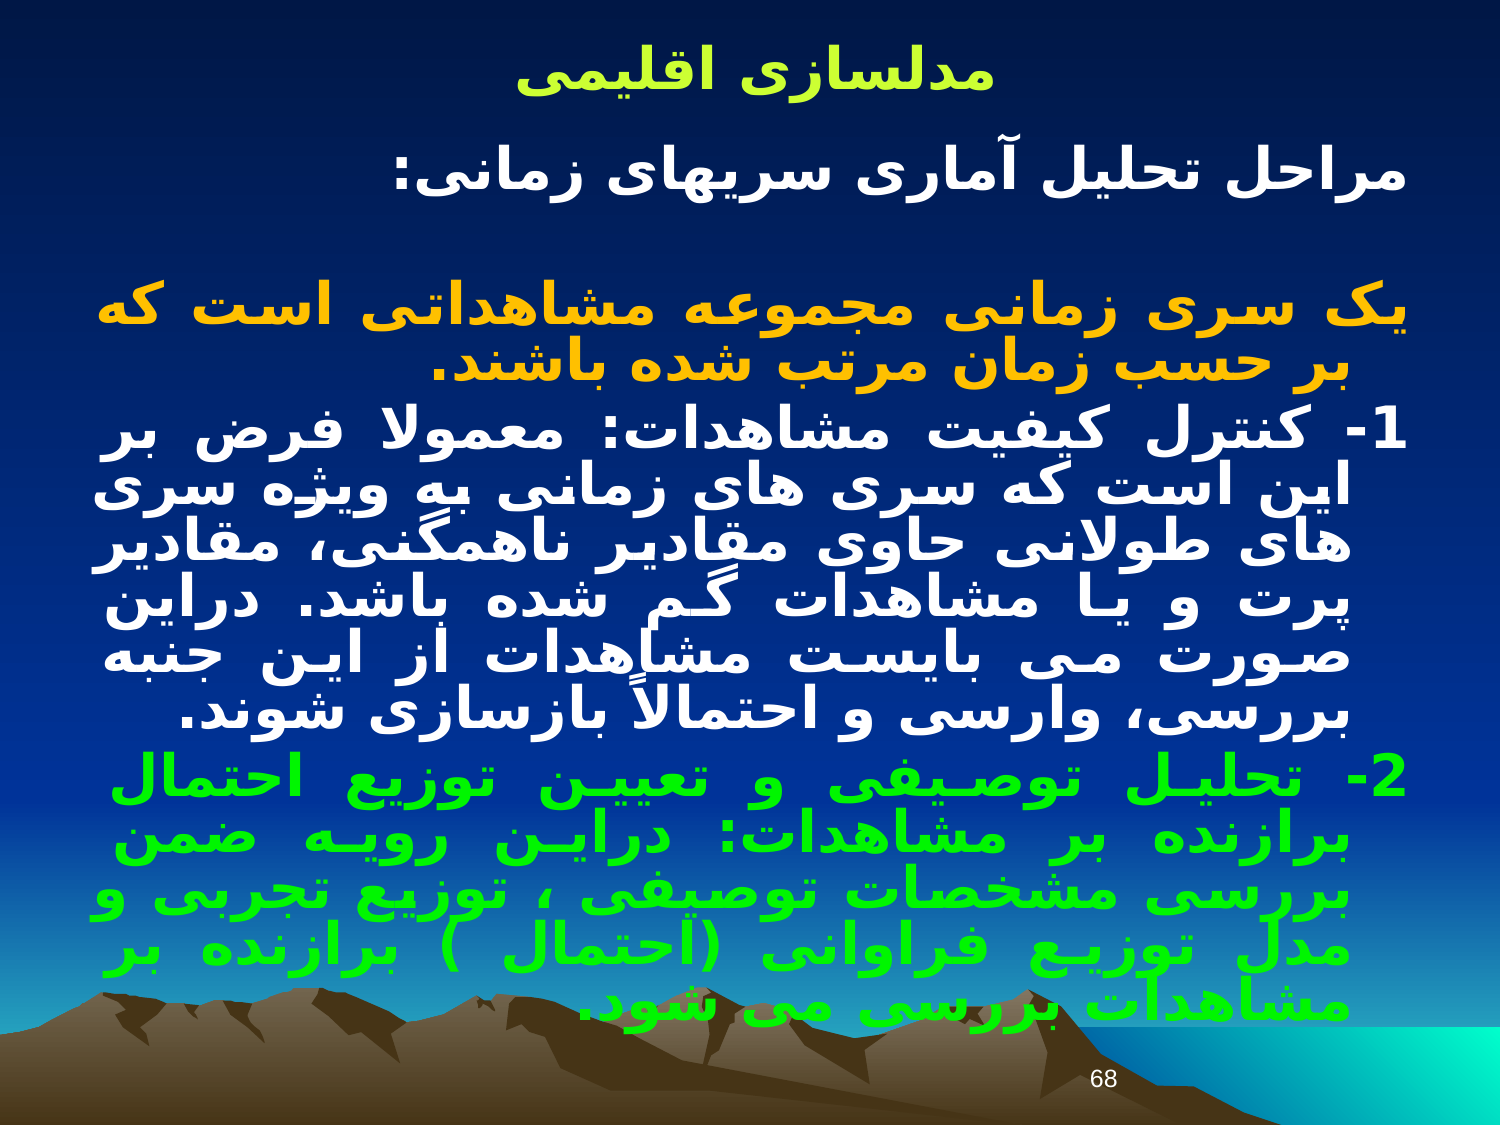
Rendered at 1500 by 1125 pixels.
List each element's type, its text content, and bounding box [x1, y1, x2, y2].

slide_number 68 [1074, 1024, 1426, 1101]
text_box مدلسازی اقلیمی [41, 19, 1471, 114]
list مراحل تحلیل آماری سریهای زمانی: یک سری زمانی مجموعه مشاهداتی است که بر حسب زمان مرتب شده باشند. 1- كنترل كیفیت مشاهدات: معمولا فرض بر این است که سری های زمانی به ویژه سری های طولانی حاوی مقادیر ناهمگنی، مقادیر پرت و یا مشاهدات گم شده باشد. دراین صورت می بایست مشاهدات از این جنبه بررسی، وارسی و احتمالاً بازسازی شوند. 2- تحلیل توصیفی و تعیین توزیع احتمال برازنده بر مشاهدات: دراین رویه ضمن بررسی مشخصات توصیفی ، توزیع تجربی و مدل توزیع فراوانی (احتمال ) برازنده بر مشاهدات بررسی می شود. [75, 137, 1425, 1024]
